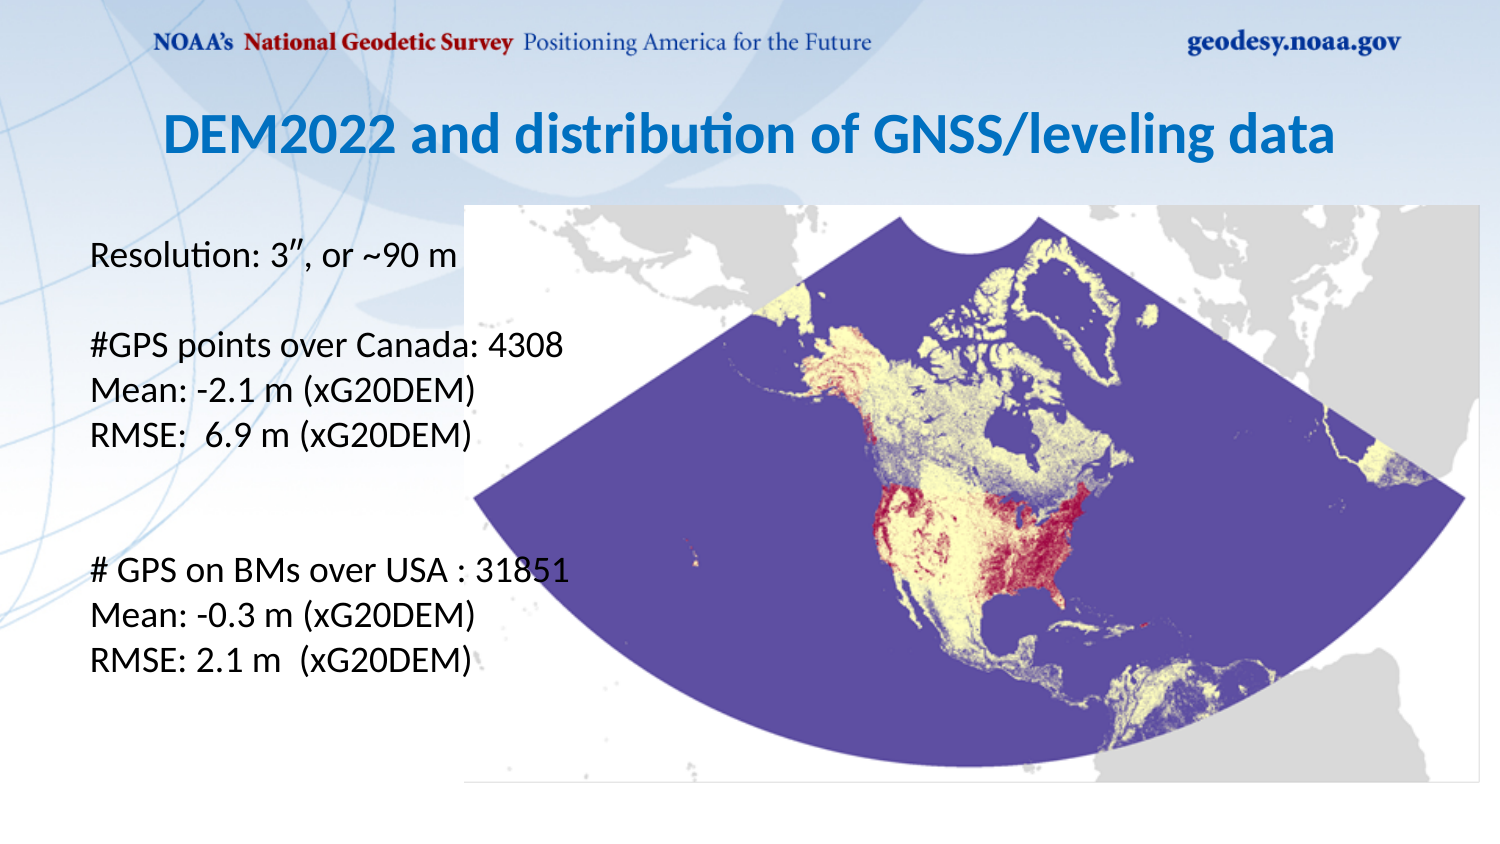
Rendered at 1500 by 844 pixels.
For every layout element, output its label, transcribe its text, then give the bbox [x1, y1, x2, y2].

text_box Resolution: 3″, or ~90 m #GPS points over Canada: 4308 Mean: -2.1 m (xG20DEM) RMSE: 6.9 m (xG20DEM) # GPS on BMs over USA : 31851 Mean: -0.3 m (xG20DEM) RMSE: 2.1 m (xG20DEM) [74, 177, 1030, 778]
picture [0, 0, 1500, 844]
title DEM2022 and distribution of GNSS/leveling data [75, 59, 1425, 201]
